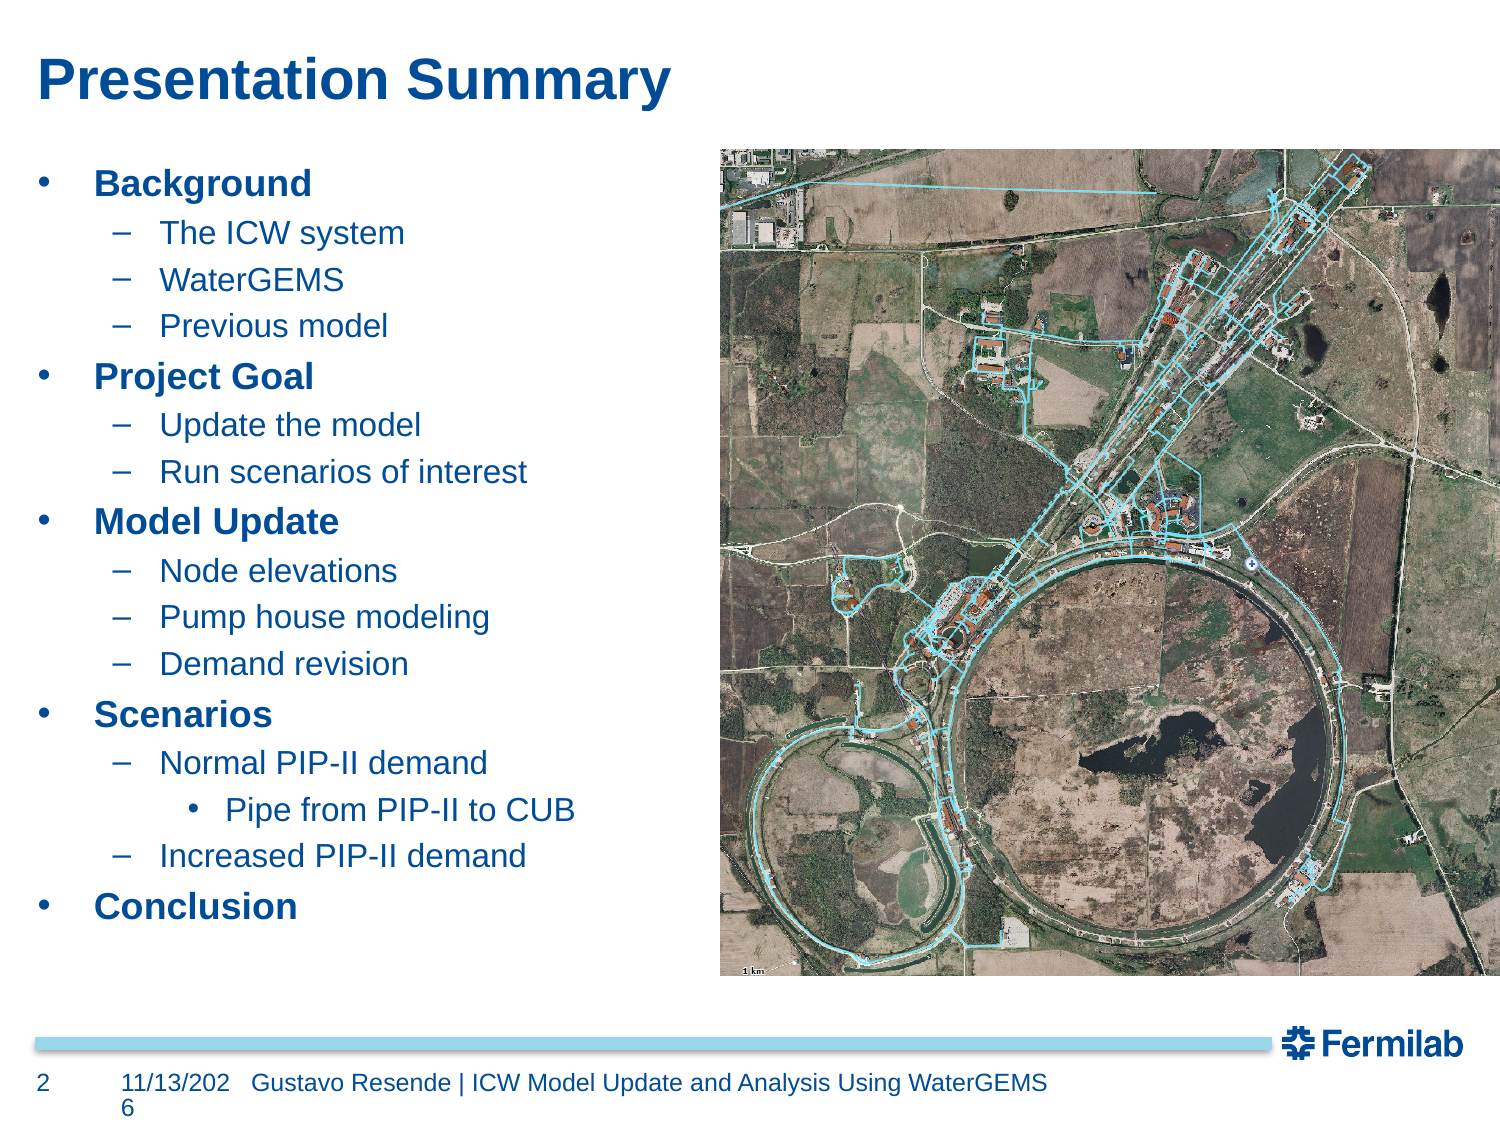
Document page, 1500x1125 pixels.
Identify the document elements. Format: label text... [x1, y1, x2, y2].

list Background The ICW system WaterGEMS Previous model Project Goal Update the model Run scenarios of interest Model Update Node elevations Pump house modeling Demand revision Scenarios Normal PIP-II demand Pipe from PIP-II to CUB Increased PIP-II demand Conclusion [37, 159, 1461, 990]
slide_number 2 [36, 1066, 105, 1106]
footer Gustavo Resende | ICW Model Update and Analysis Using WaterGEMS [251, 1066, 1279, 1107]
title Presentation Summary [37, 41, 1463, 112]
picture [1282, 1026, 1463, 1060]
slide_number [120, 1066, 232, 1107]
picture [719, 149, 1500, 976]
